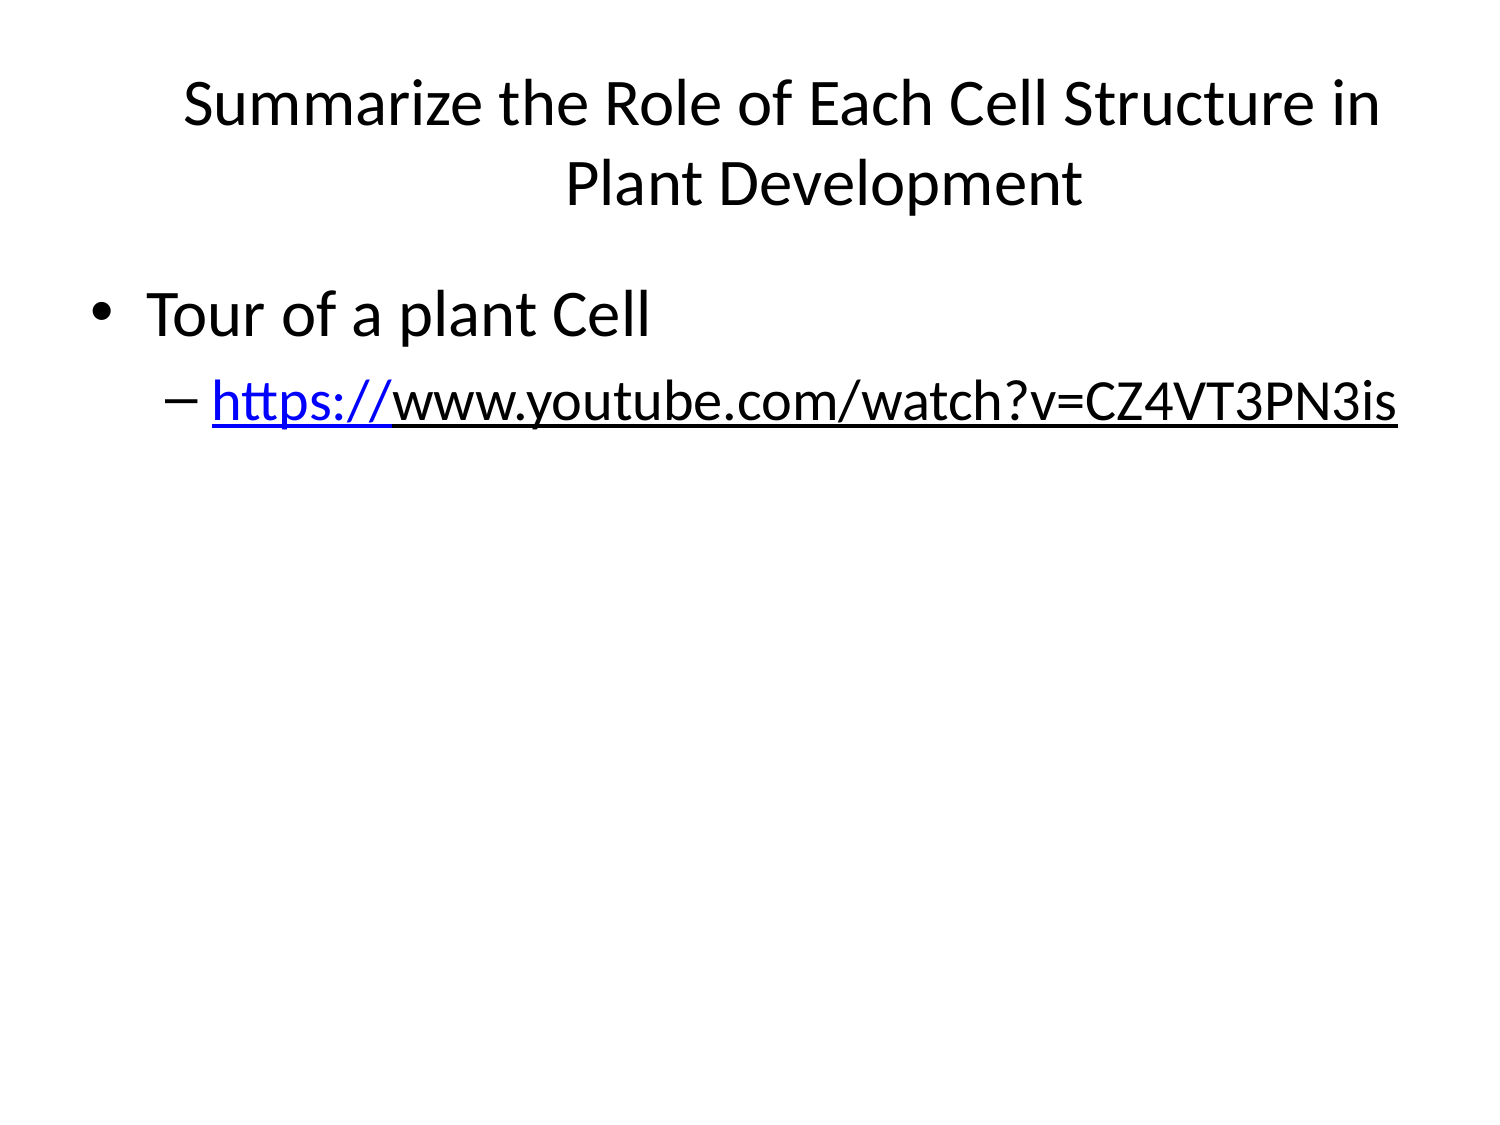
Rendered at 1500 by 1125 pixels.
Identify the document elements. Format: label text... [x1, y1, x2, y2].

list Tour of a plant Cell https://www.youtube.com/watch?v=CZ4VT3PN3is [75, 262, 1425, 1005]
title Summarize the Role of Each Cell Structure in Plant Development [75, 45, 1425, 233]
